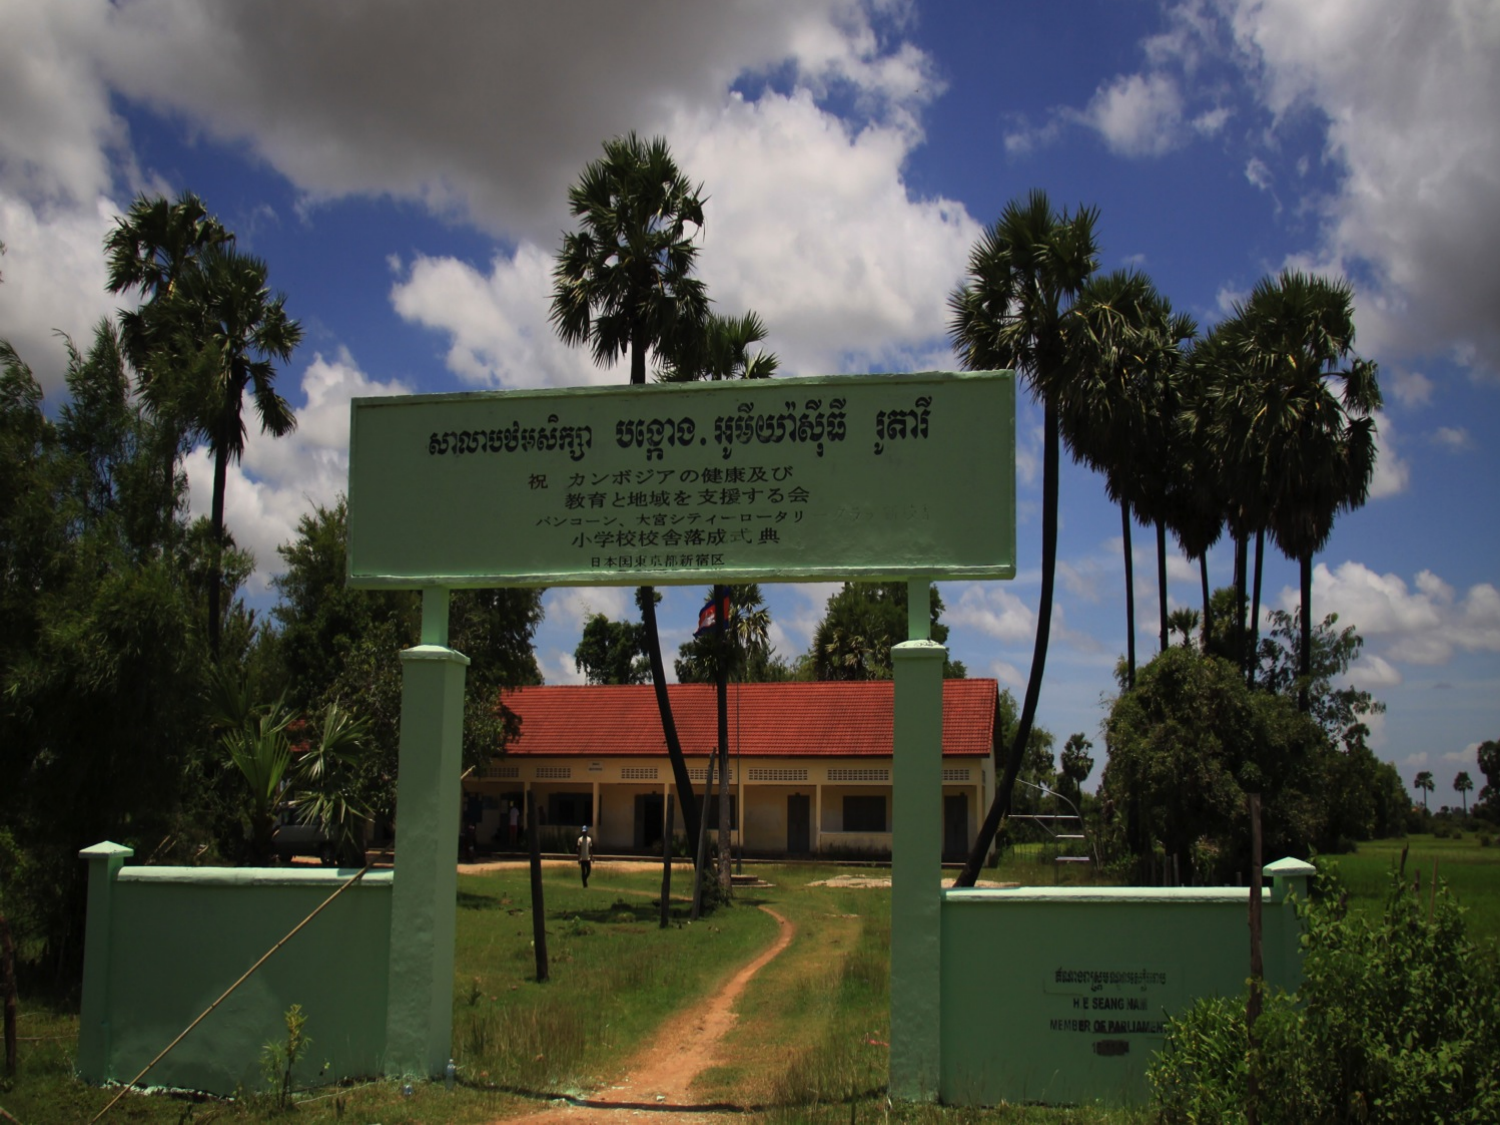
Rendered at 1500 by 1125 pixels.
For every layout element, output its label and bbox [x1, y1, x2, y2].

list [0, 0, 1500, 1125]
